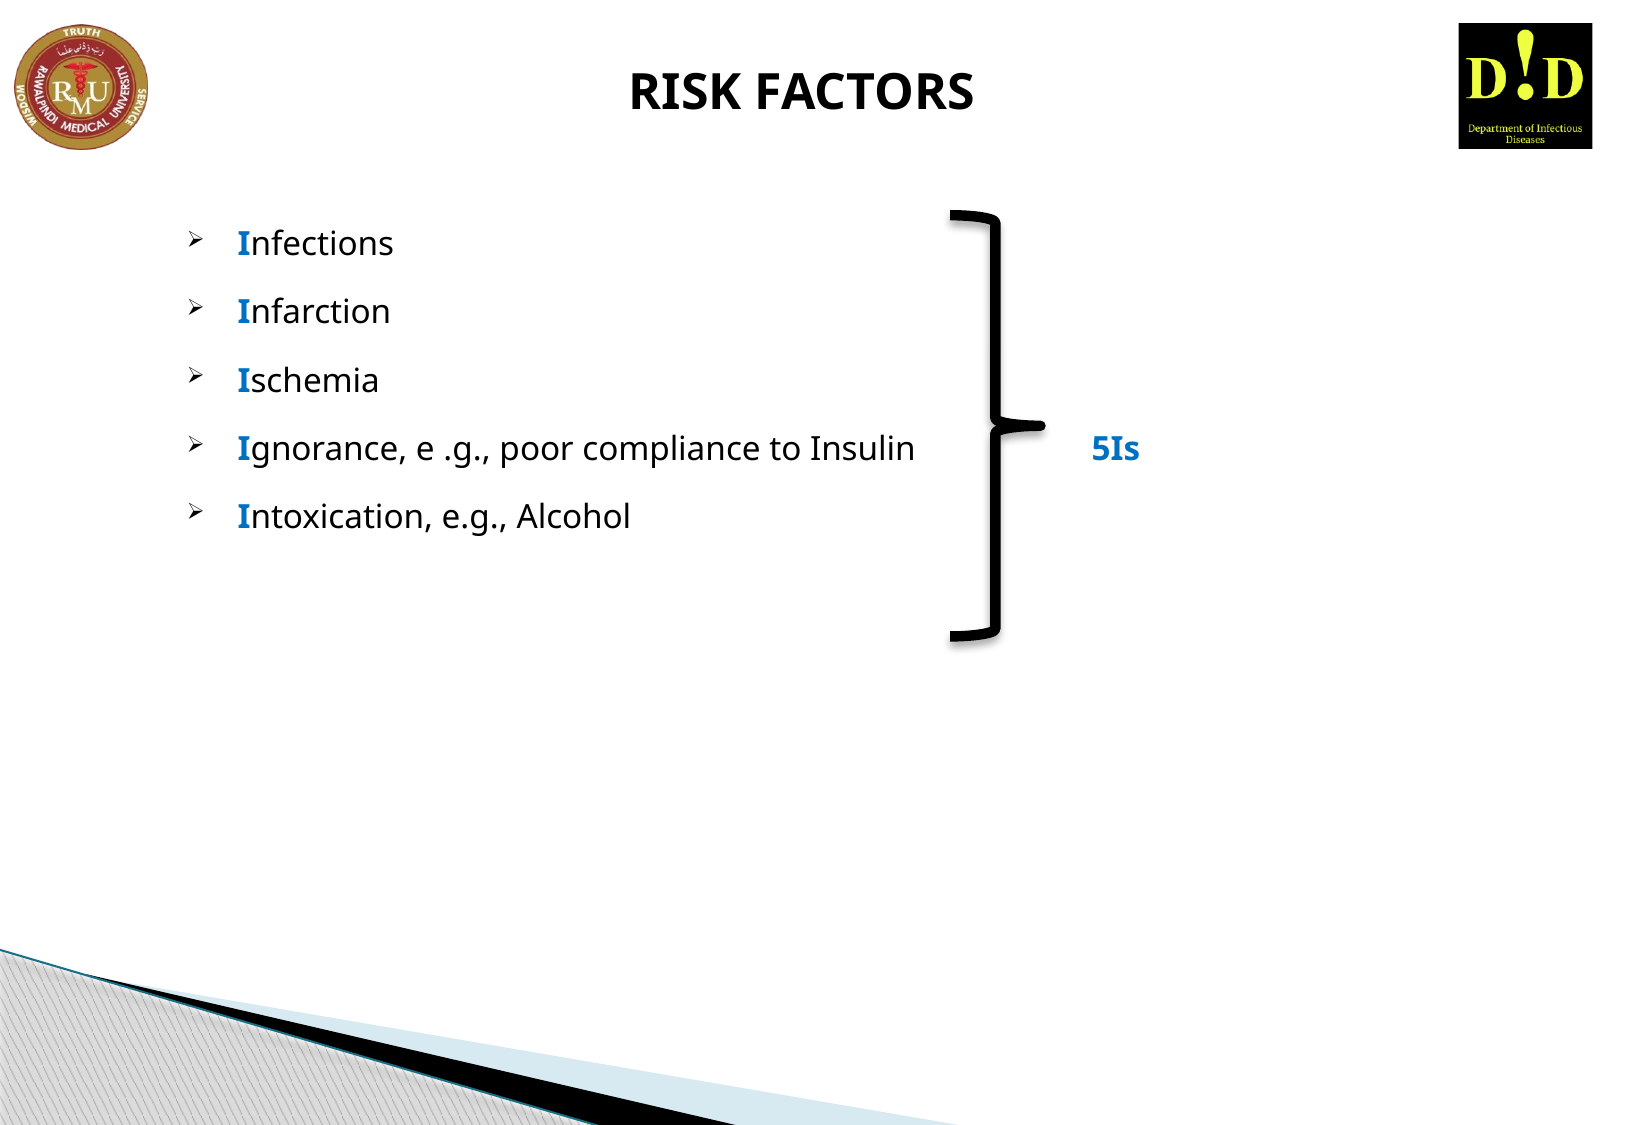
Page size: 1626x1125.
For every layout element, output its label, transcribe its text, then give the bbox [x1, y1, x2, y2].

title RISK FACTORS [149, 26, 1455, 152]
picture [1458, 23, 1593, 149]
text_box [950, 209, 1046, 642]
list Infections Infarction Ischemia Ignorance, e .g., poor compliance to Insulin 5Is Intoxication, e.g., Alcohol [154, 195, 1452, 938]
picture [14, 24, 148, 150]
